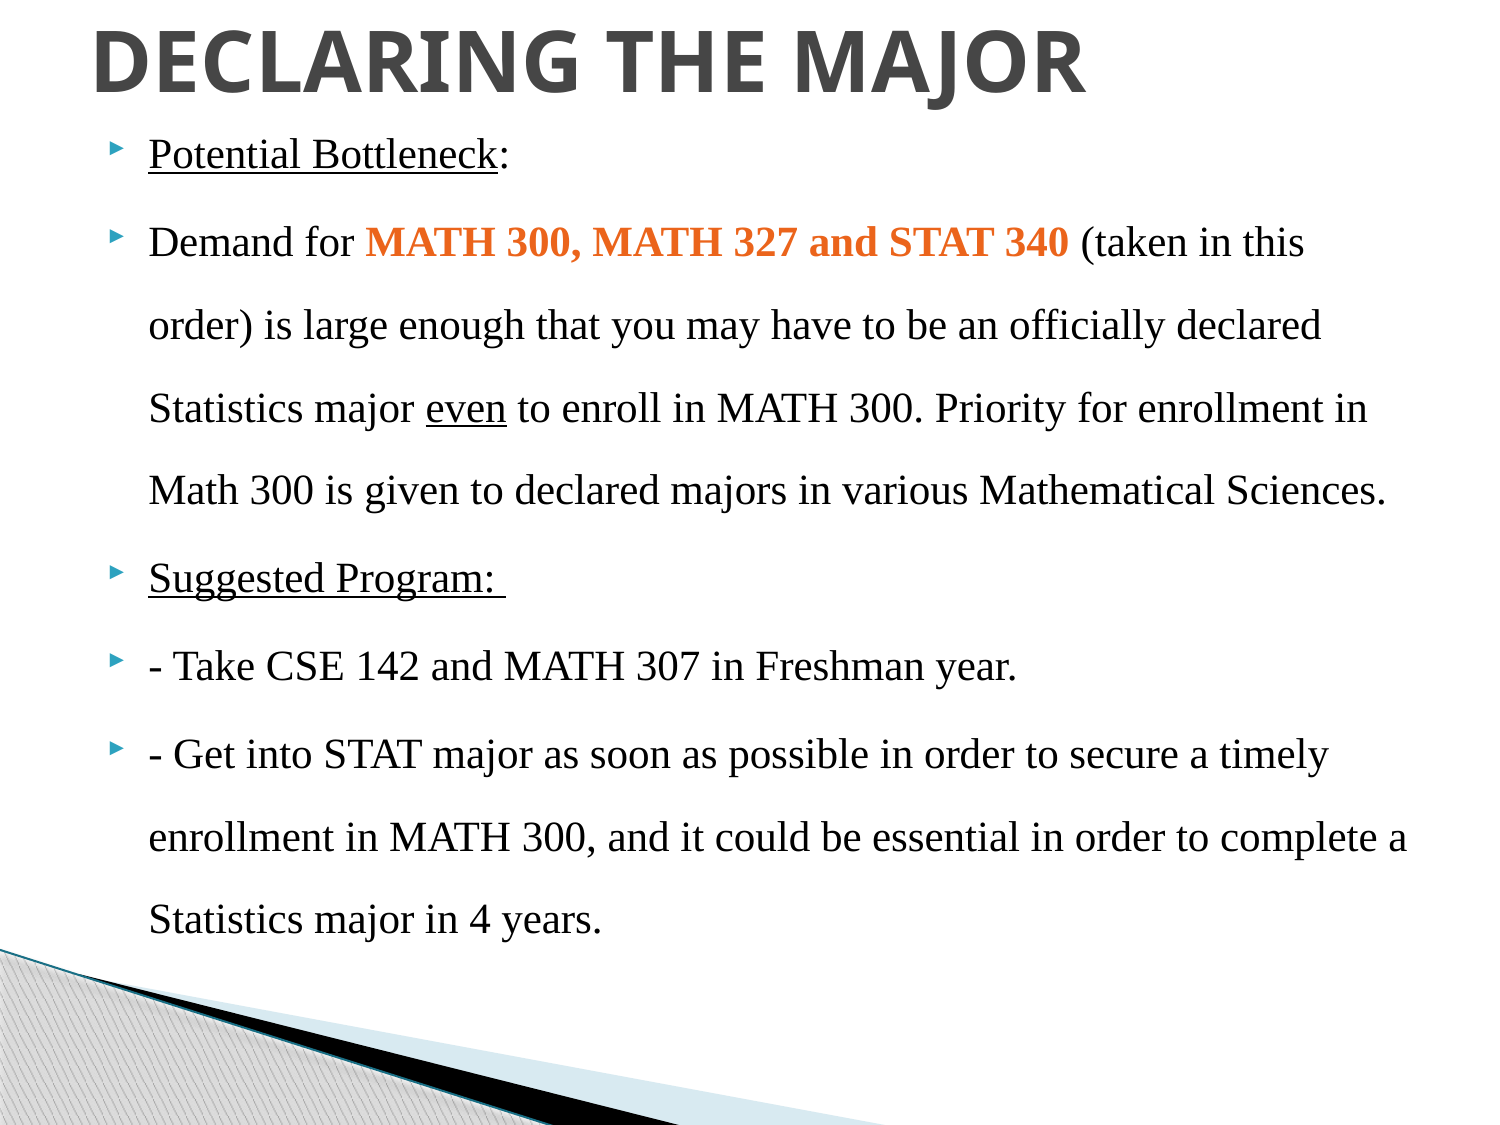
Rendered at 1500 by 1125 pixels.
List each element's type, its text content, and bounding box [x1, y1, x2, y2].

list Potential Bottleneck: Demand for MATH 300, MATH 327 and STAT 340 (taken in this order) is large enough that you may have to be an officially declared Statistics major even to enroll in MATH 300. Priority for enrollment in Math 300 is given to declared majors in various Mathematical Sciences. Suggested Program: - Take CSE 142 and MATH 307 in Freshman year. - Get into STAT major as soon as possible in order to secure a timely enrollment in MATH 300, and it could be essential in order to complete a Statistics major in 4 years. [75, 150, 1425, 986]
title DECLARING THE MAJOR [75, 0, 1425, 150]
